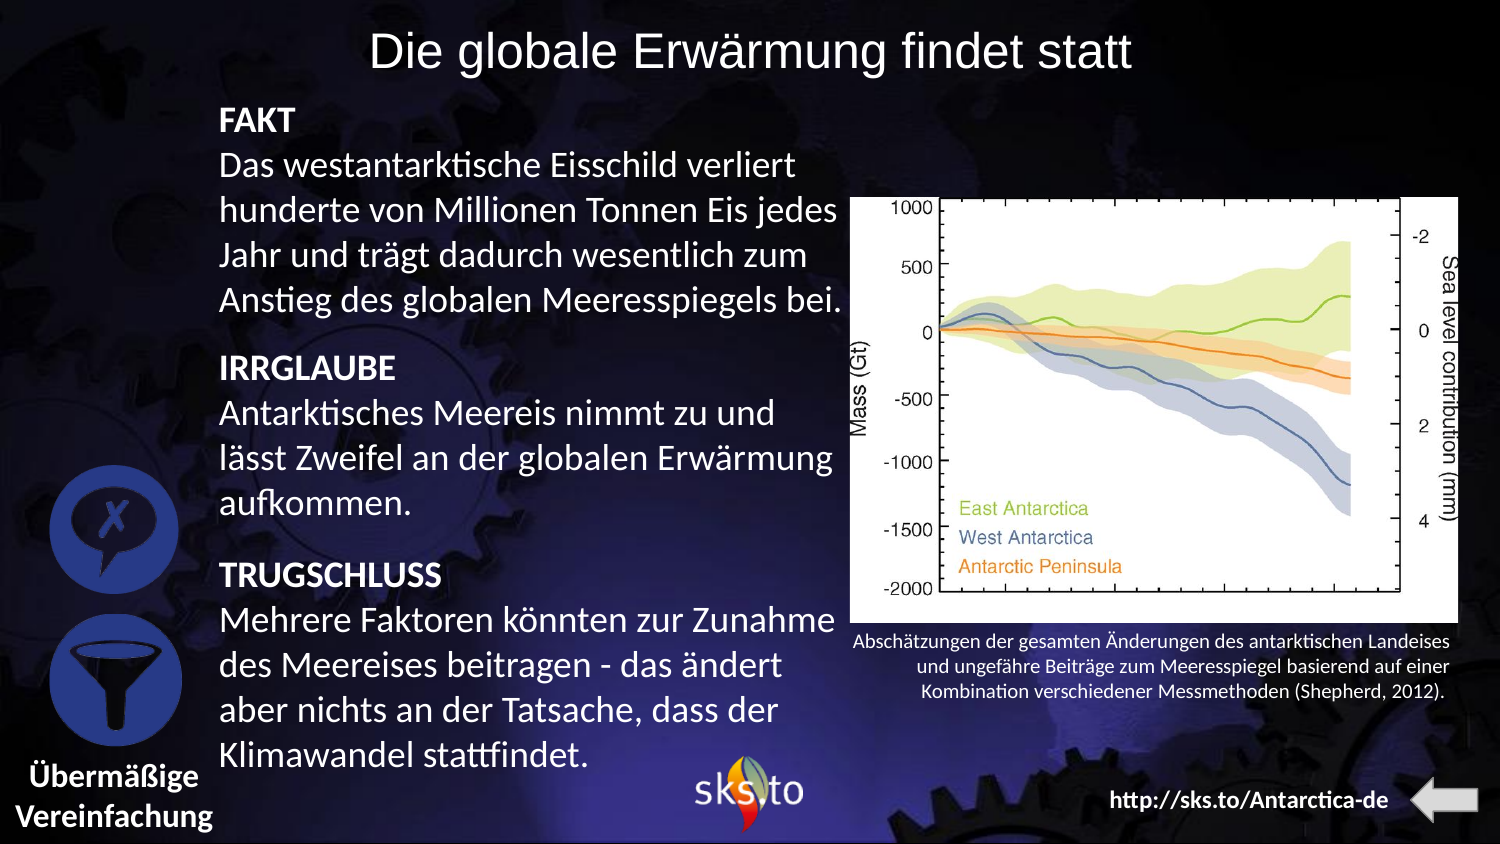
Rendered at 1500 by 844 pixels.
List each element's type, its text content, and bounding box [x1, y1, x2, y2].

text_box FAKT Das westantarktische Eisschild verliert hunderte von Millionen Tonnen Eis jedes Jahr und trägt dadurch wesentlich zum Anstieg des globalen Meeresspiegels bei. [203, 87, 865, 335]
text_box TRUGSCHLUSS Mehrere Faktoren könnten zur Zunahme des Meereises beitragen - das ändert aber nichts an der Tatsache, dass der Klimawandel stattfindet. [203, 542, 854, 830]
text_box Abschätzungen der gesamten Änderungen des antarktischen Landeises und ungefähre Beiträge zum Meeresspiegel basierend auf einer Kombination verschiedener Messmethoden (Shepherd, 2012). [835, 620, 1466, 709]
text_box [1410, 777, 1478, 823]
text_box Die globale Erwärmung findet statt [39, 11, 1463, 87]
picture [0, 0, 1500, 843]
text_box Übermäßige Vereinfachung [0, 746, 234, 843]
text_box http://sks.to/Antarctica-de [982, 775, 1405, 821]
text_box IRRGLAUBE Antarktisches Meereis nimmt zu und lässt Zweifel an der globalen Erwärmung aufkommen. [203, 335, 844, 528]
